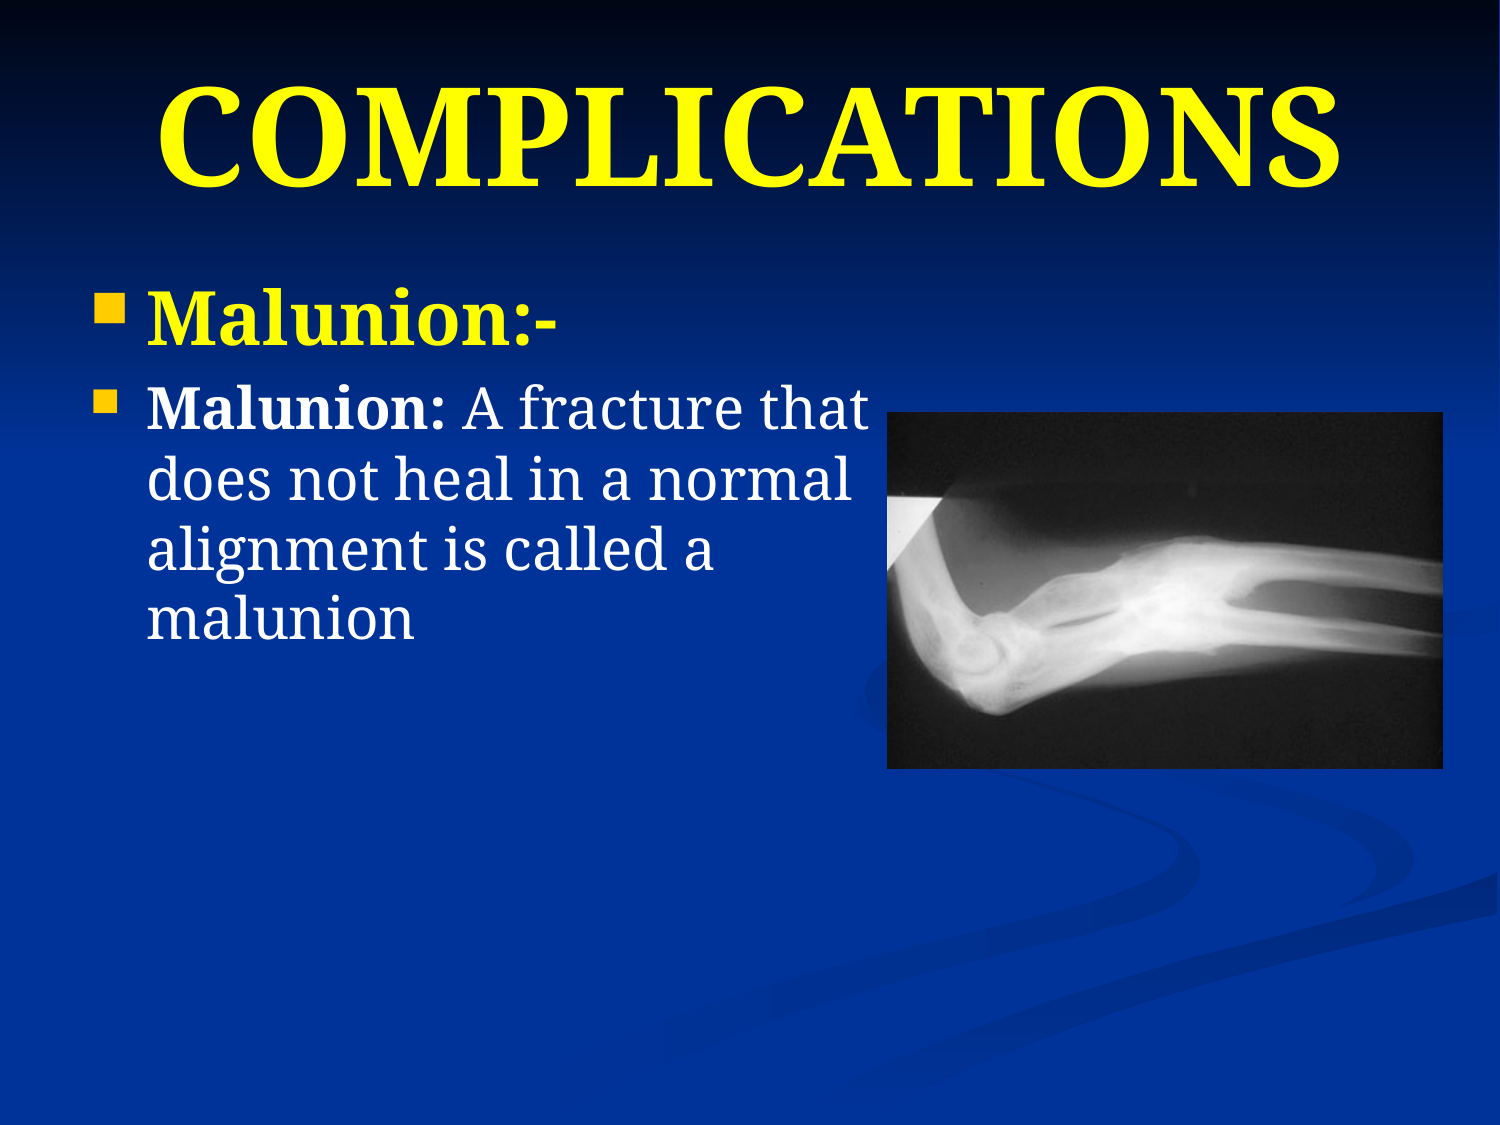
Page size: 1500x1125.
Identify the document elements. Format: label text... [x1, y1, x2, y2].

list Malunion:- Malunion: A fracture that does not heal in a normal alignment is called a malunion [74, 262, 913, 1001]
title COMPLICATIONS [74, 37, 1426, 226]
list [887, 412, 1443, 769]
